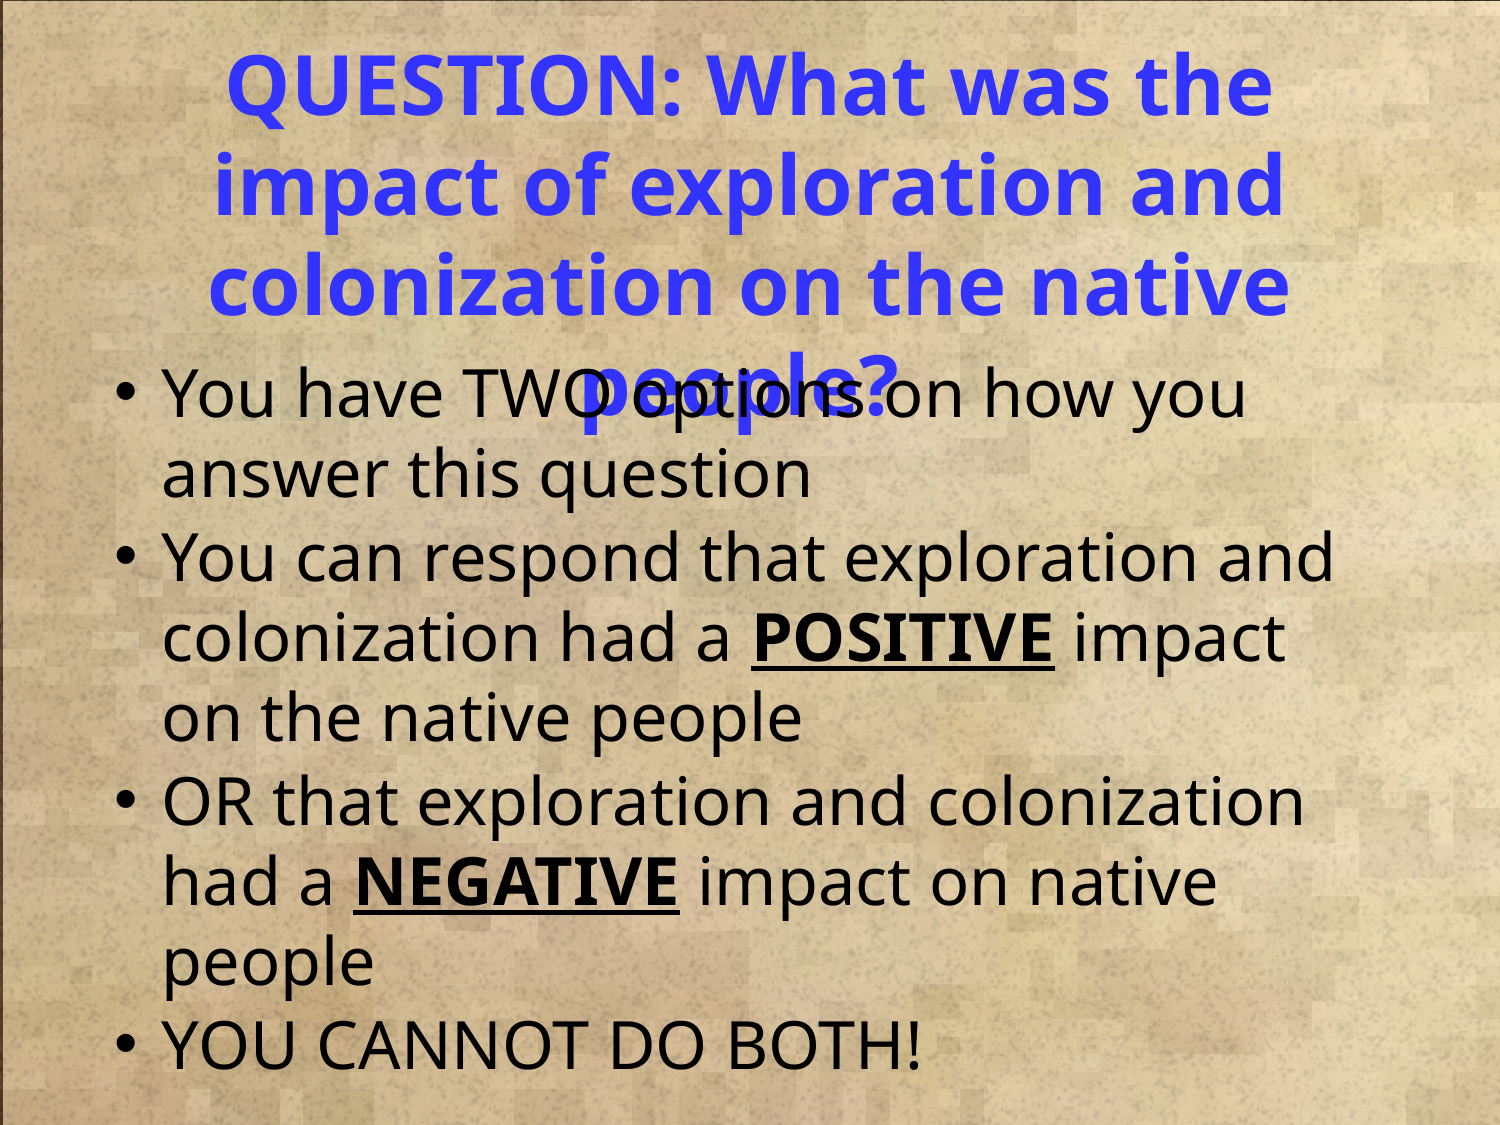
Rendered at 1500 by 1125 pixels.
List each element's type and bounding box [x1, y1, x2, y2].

text_box [0, 0, 1500, 1125]
